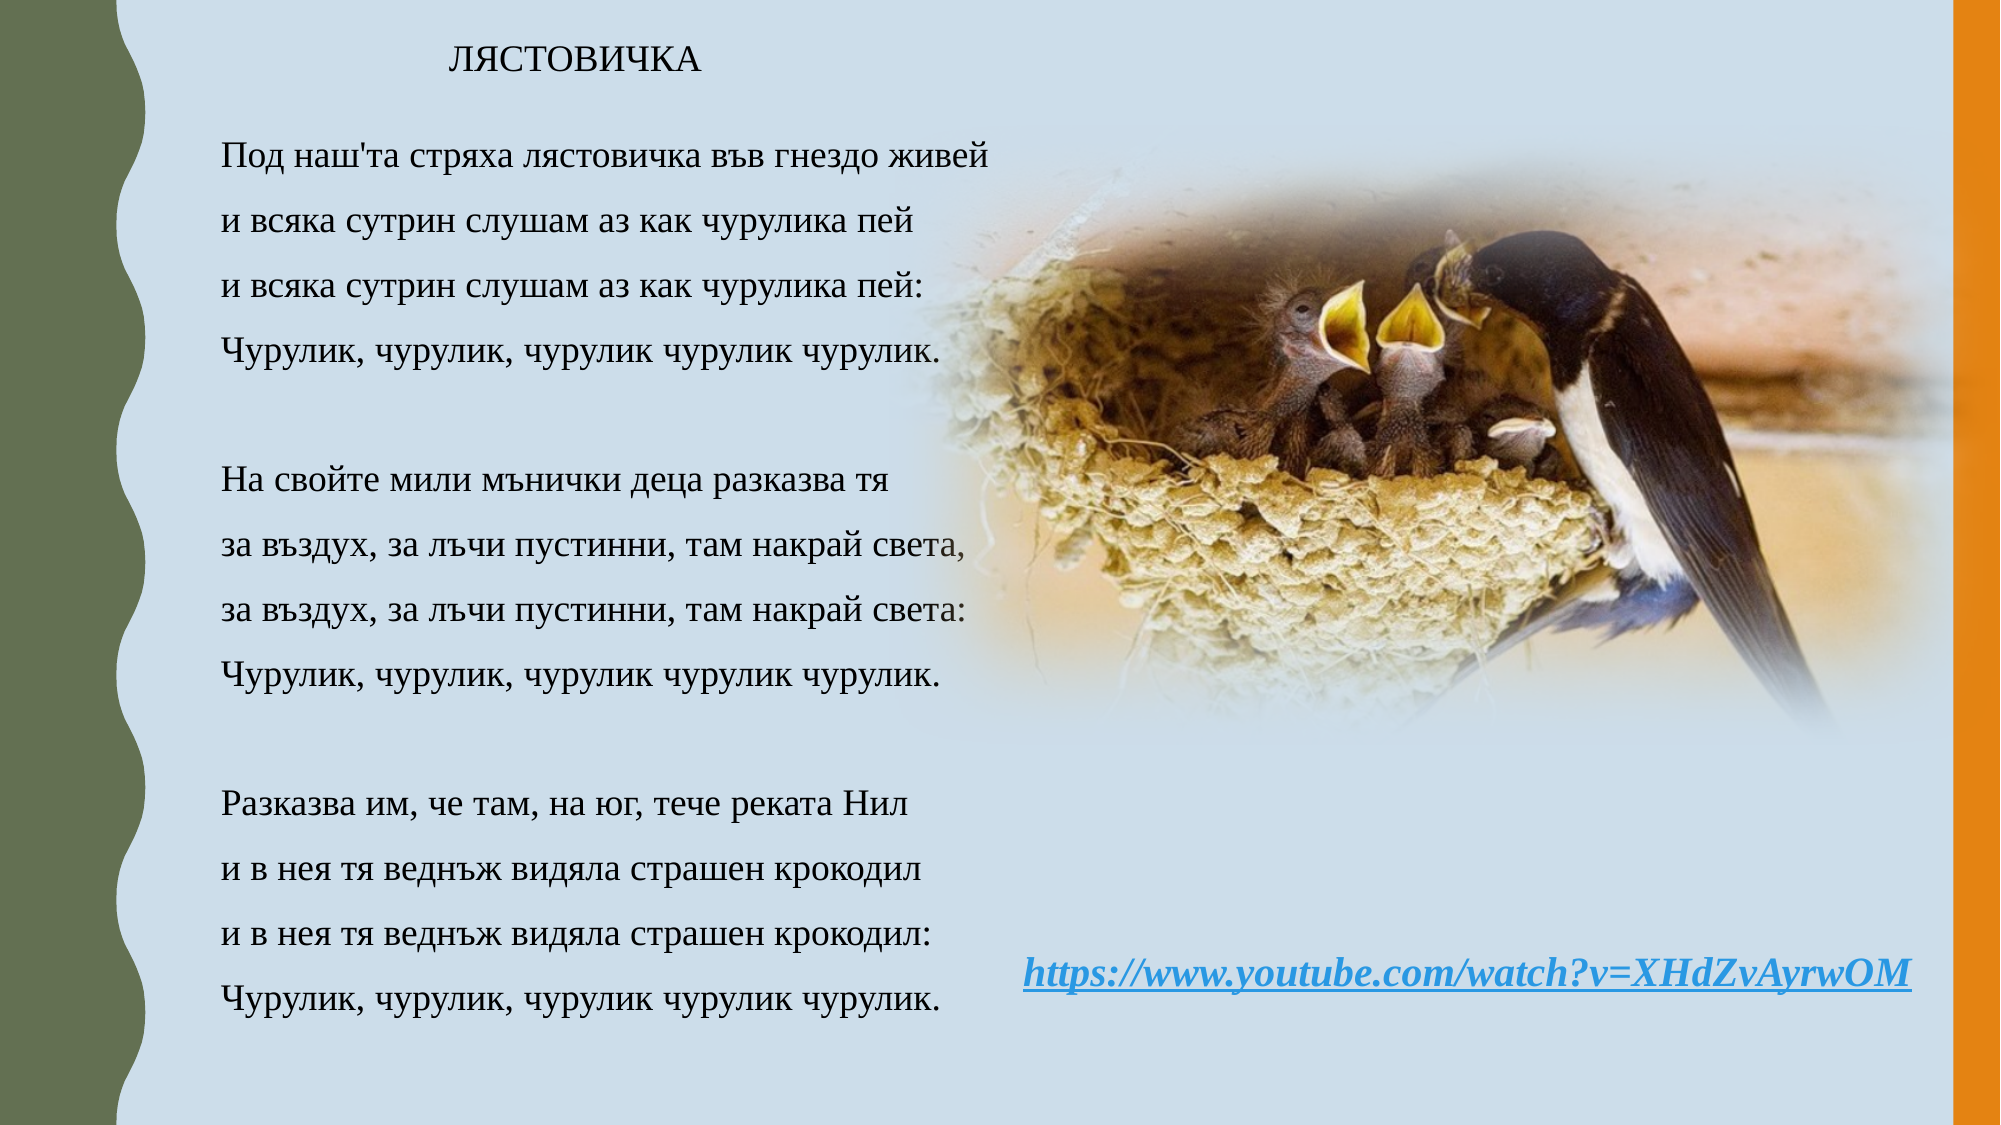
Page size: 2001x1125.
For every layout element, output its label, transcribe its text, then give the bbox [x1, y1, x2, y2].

text_box https://www.youtube.com/watch?v=XHdZvAyrwOM [1008, 937, 1927, 1003]
picture [885, 121, 2000, 749]
text_box ЛЯСТОВИЧКА Под наш'та стряха лястовичка във гнездо живей и всяка сутрин слушам аз как чурулика пей и всяка сутрин слушам аз как чурулика пей: Чурулик, чурулик, чурулик чурулик чурулик. На свойте мили мънички деца разказва тя за въздух, за лъчи пустинни, там накрай света, за въздух, за лъчи пустинни, там накрай света: Чурулик, чурулик, чурулик чурулик чурулик. Разказва им, че там, на юг, тече реката Нил и в нея тя веднъж видяла страшен крокодил и в нея тя веднъж видяла страшен крокодил: Чурулик, чурулик, чурулик чурулик чурулик. [205, 23, 1206, 1025]
